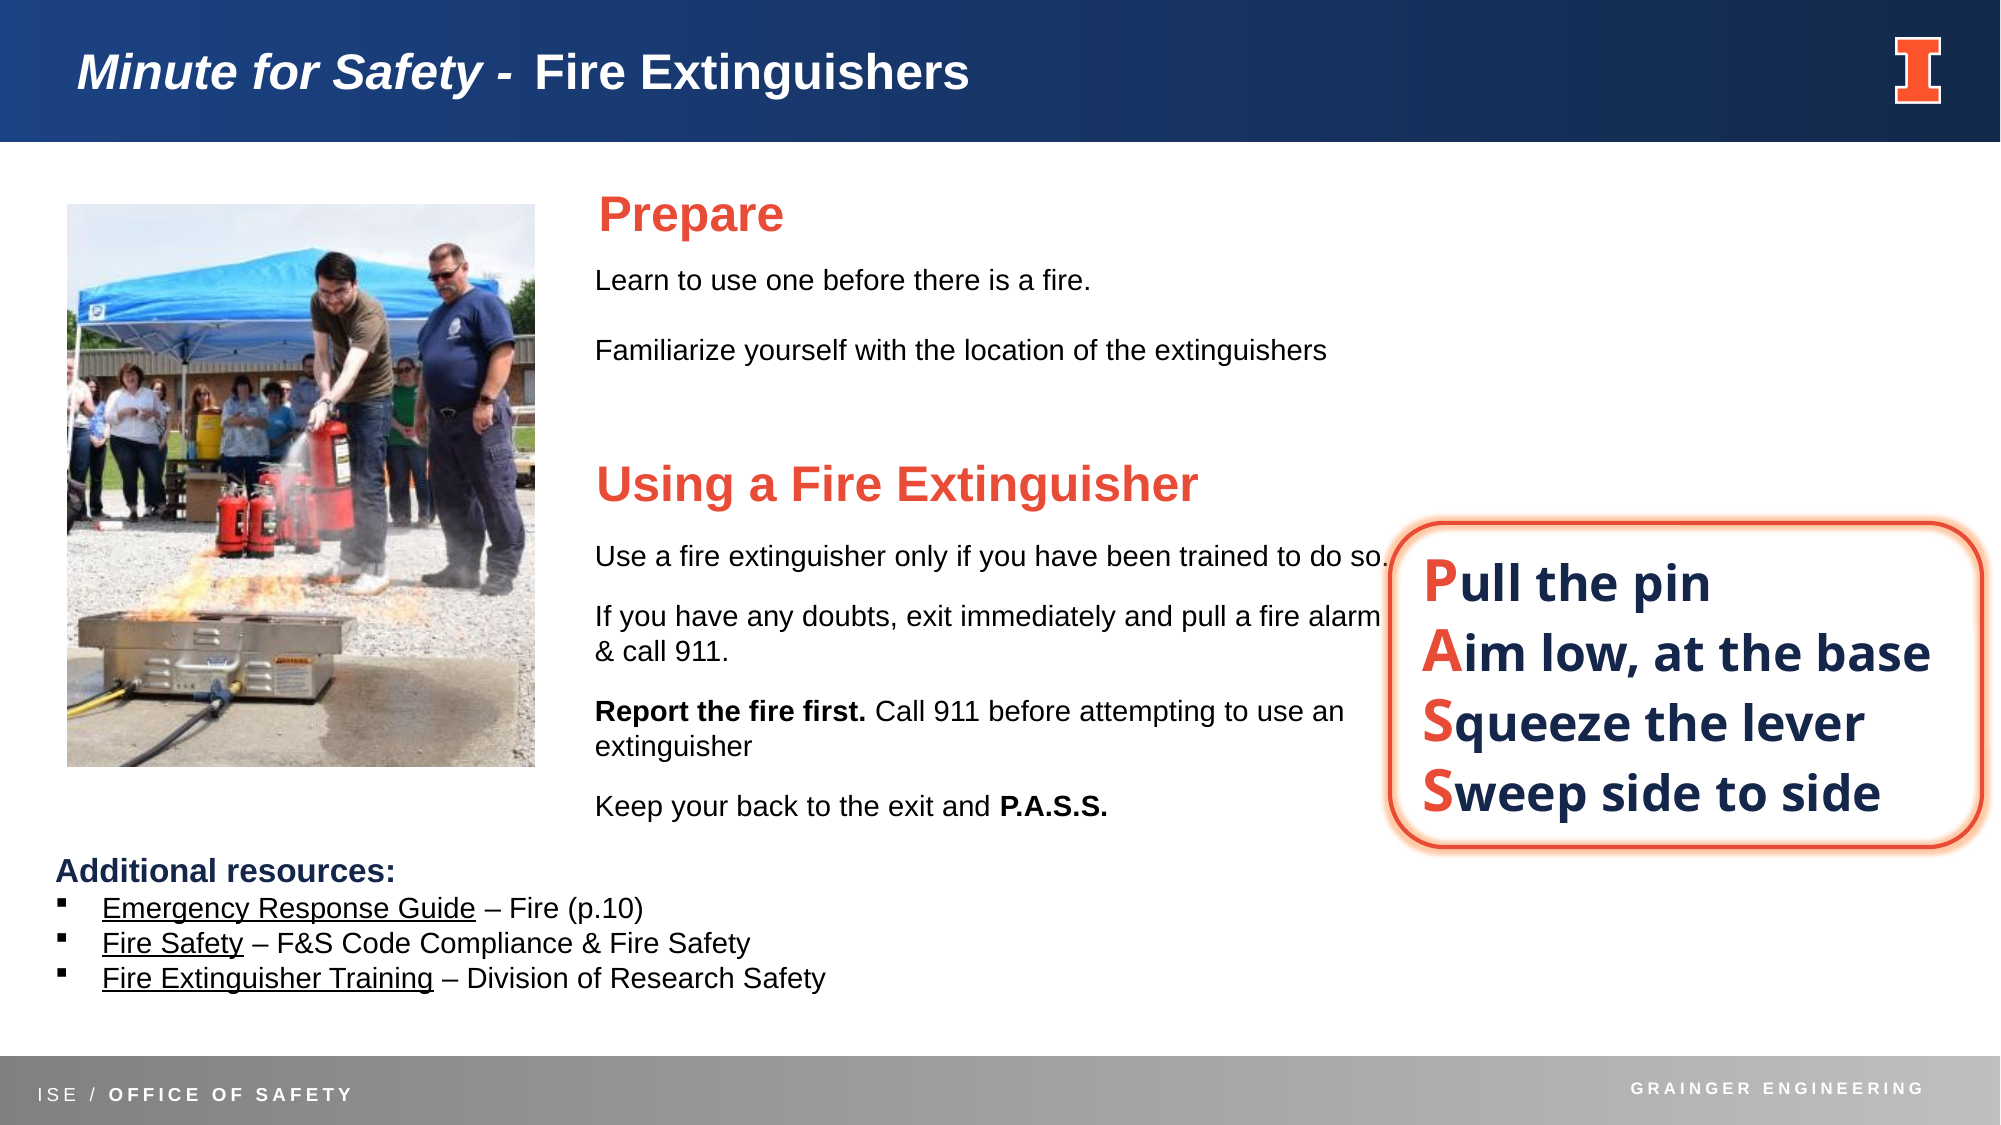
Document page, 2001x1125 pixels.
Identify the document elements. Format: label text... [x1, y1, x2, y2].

text_box [0, 1056, 2000, 1125]
text_box Learn to use one before there is a fire. Familiarize yourself with the location of the extinguishers [580, 254, 1662, 374]
text_box [0, 0, 2000, 142]
text_box Minute for Safety - [61, 32, 519, 107]
picture [1895, 37, 1942, 104]
text_box Use a fire extinguisher only if you have been trained to do so. If you have any doubts, exit immediately and pull a fire alarm & call 911. Report the fire first. Call 911 before attempting to use an extinguisher Keep your back to the exit and P.A.S.S. [580, 530, 1384, 830]
text_box Fire Extinguishers [519, 32, 1419, 107]
text_box GRAINGER ENGINEERING [1531, 1070, 1938, 1106]
text_box Additional resources: Emergency Response Guide – Fire (p.10) Fire Safety – F&S Code Compliance & Fire Safety Fire Extinguisher Training – Division of Research Safety [40, 841, 1508, 1002]
picture [67, 203, 535, 767]
text_box Prepare [580, 174, 803, 249]
text_box Using a Fire Extinguisher [580, 443, 1216, 519]
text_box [1389, 522, 2000, 848]
text_box ISE / OFFICE OF SAFETY [22, 1074, 478, 1113]
